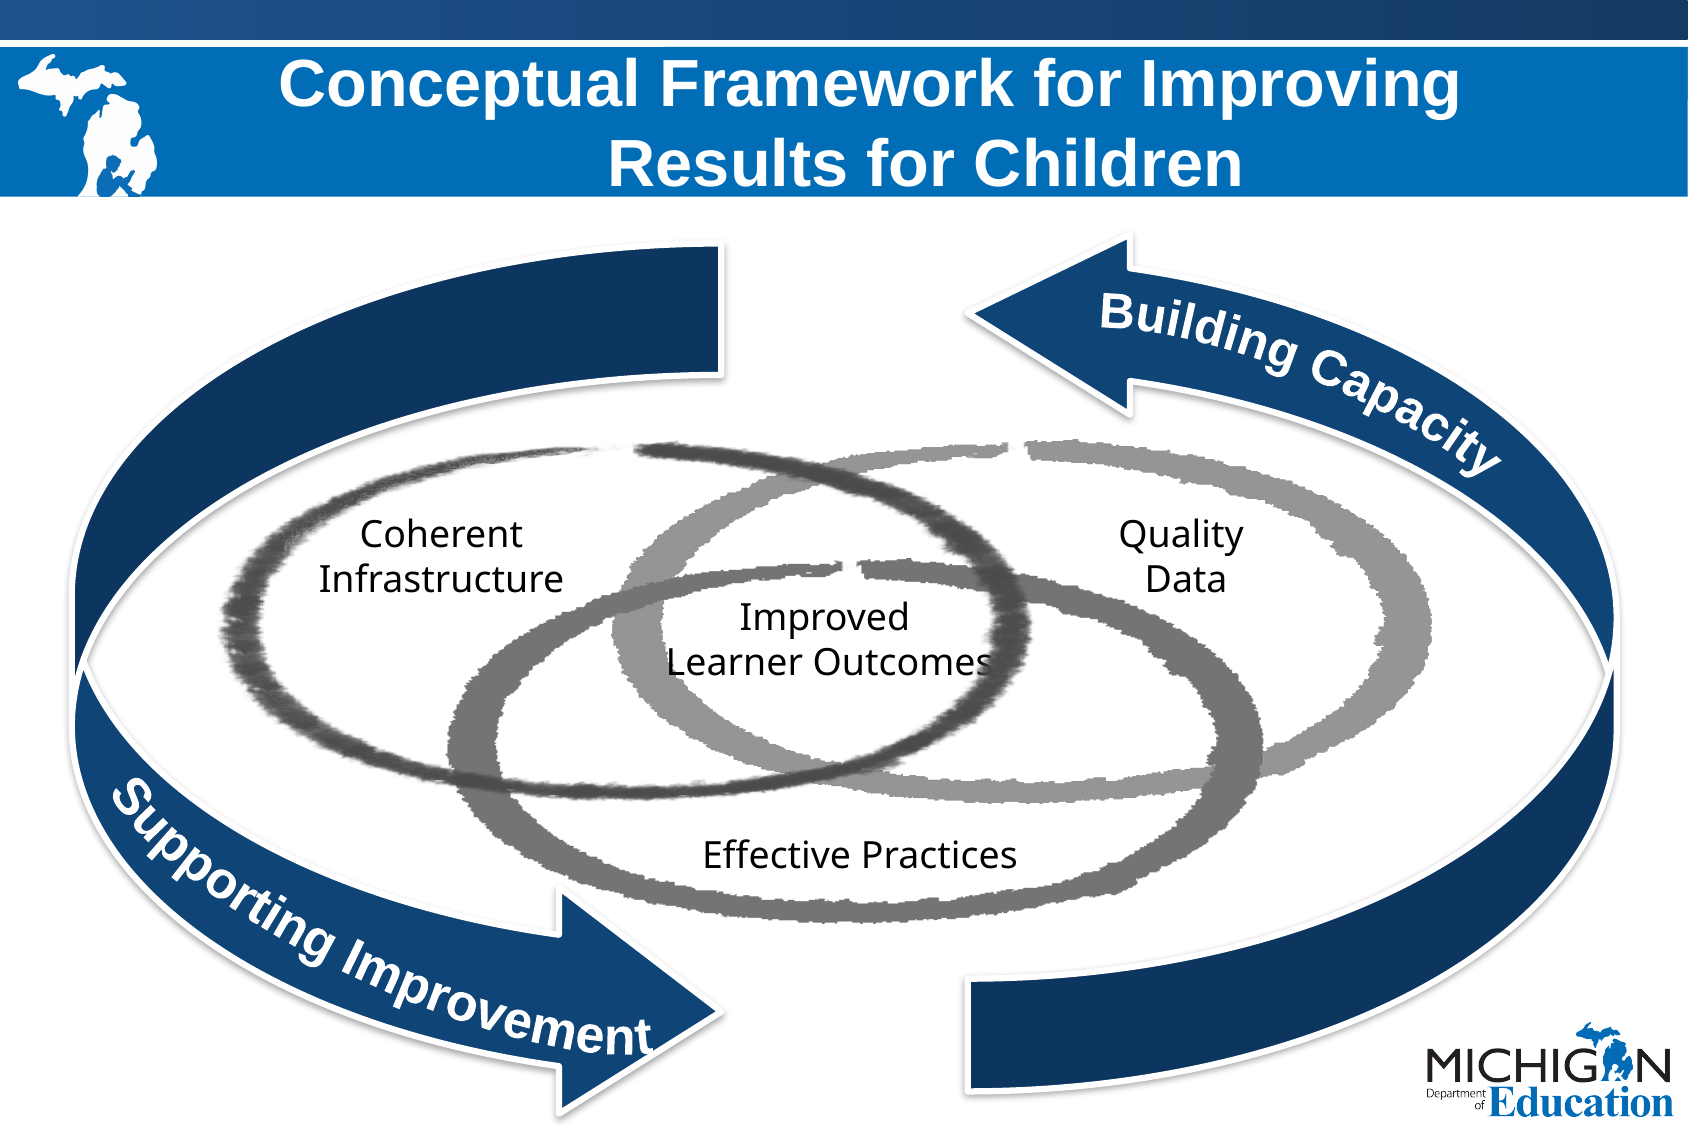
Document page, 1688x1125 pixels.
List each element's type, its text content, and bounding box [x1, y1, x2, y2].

picture [18, 54, 157, 197]
text_box [70, 242, 723, 1115]
text_box [966, 233, 1618, 1093]
picture [213, 439, 1433, 924]
text_box Conceptual Framework for Improving Results for Children [165, 0, 1688, 208]
picture [1427, 1022, 1674, 1117]
